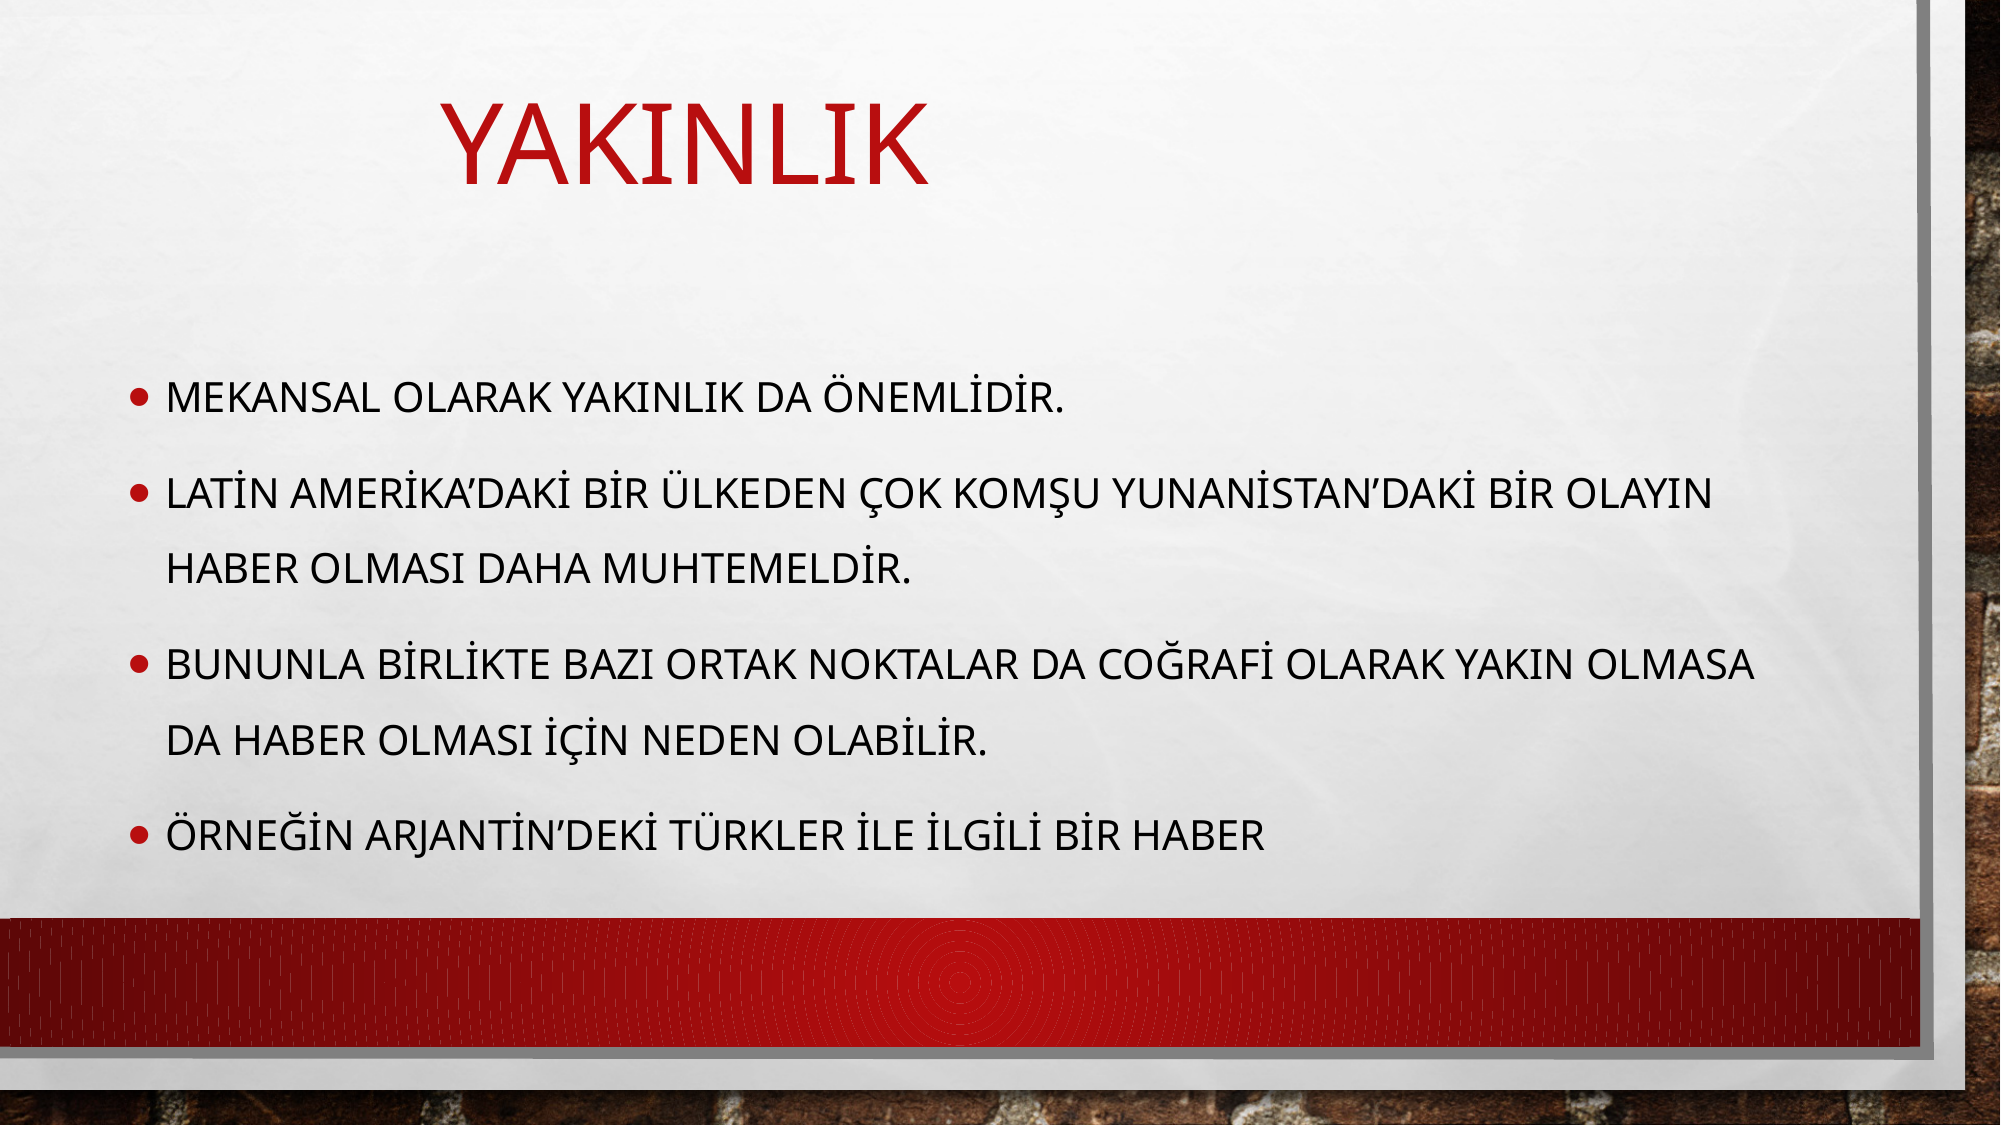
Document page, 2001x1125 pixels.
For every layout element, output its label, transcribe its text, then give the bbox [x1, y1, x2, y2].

picture [0, 0, 2000, 1125]
title Yakınlık [425, 50, 1888, 246]
list Mekansal olarak yakınlık da önemlidir. Latin Amerika’daki bir ülkeden çok komşu Yunanistan’daki bir olayın haber olması daha muhtemeldir. Bununla birlikte bazı ortak noktalar da coğrafi olarak yakın olmasa da haber olması için neden olabilir. Örneğin Arjantin’deki Türkler ile ilgili bir haber [112, 338, 1818, 882]
